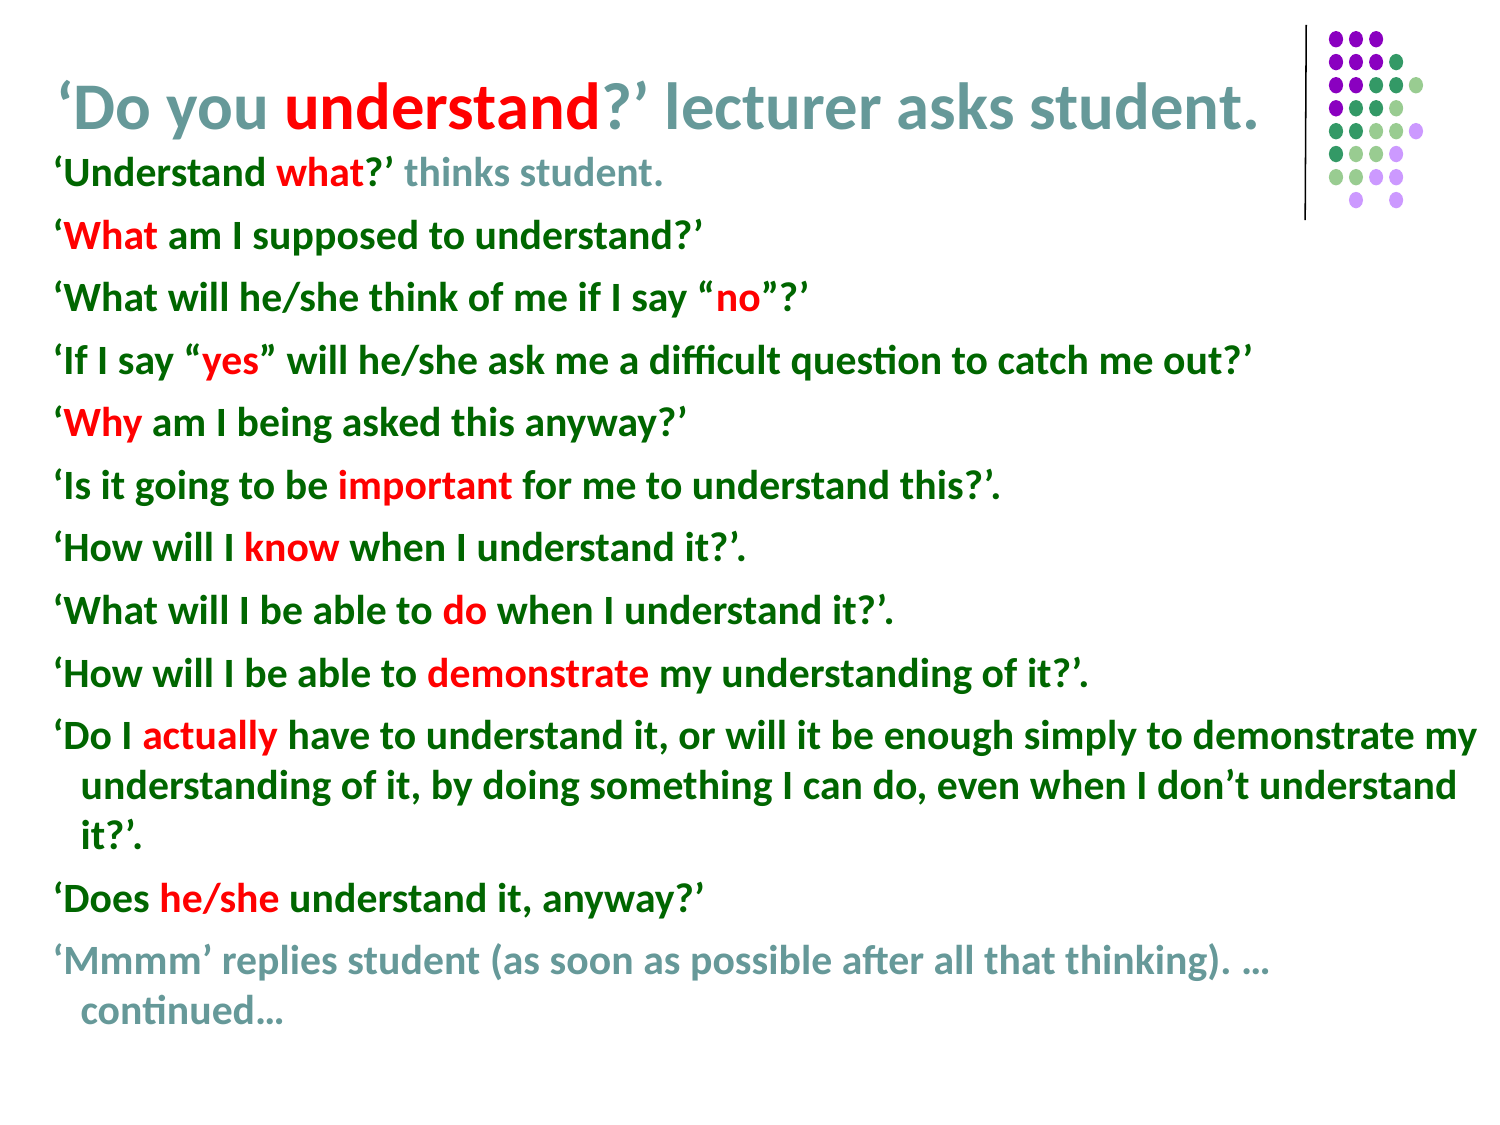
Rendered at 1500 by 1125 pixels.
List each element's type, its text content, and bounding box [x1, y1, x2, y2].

title ‘Do you understand?’ lecturer asks student. [40, 0, 1471, 137]
list ‘Understand what?’ thinks student. ‘What am I supposed to understand?’ ‘What will he/she think of me if I say “no”?’ ‘If I say “yes” will he/she ask me a difficult question to catch me out?’ ‘Why am I being asked this anyway?’ ‘Is it going to be important for me to understand this?’. ‘How will I know when I understand it?’. ‘What will I be able to do when I understand it?’. ‘How will I be able to demonstrate my understanding of it?’. ‘Do I actually have to understand it, or will it be enough simply to demonstrate my understanding of it, by doing something I can do, even when I don’t understand it?’. ‘Does he/she understand it, anyway?’ ‘Mmmm’ replies student (as soon as possible after all that thinking). … continued… [37, 137, 1500, 1063]
